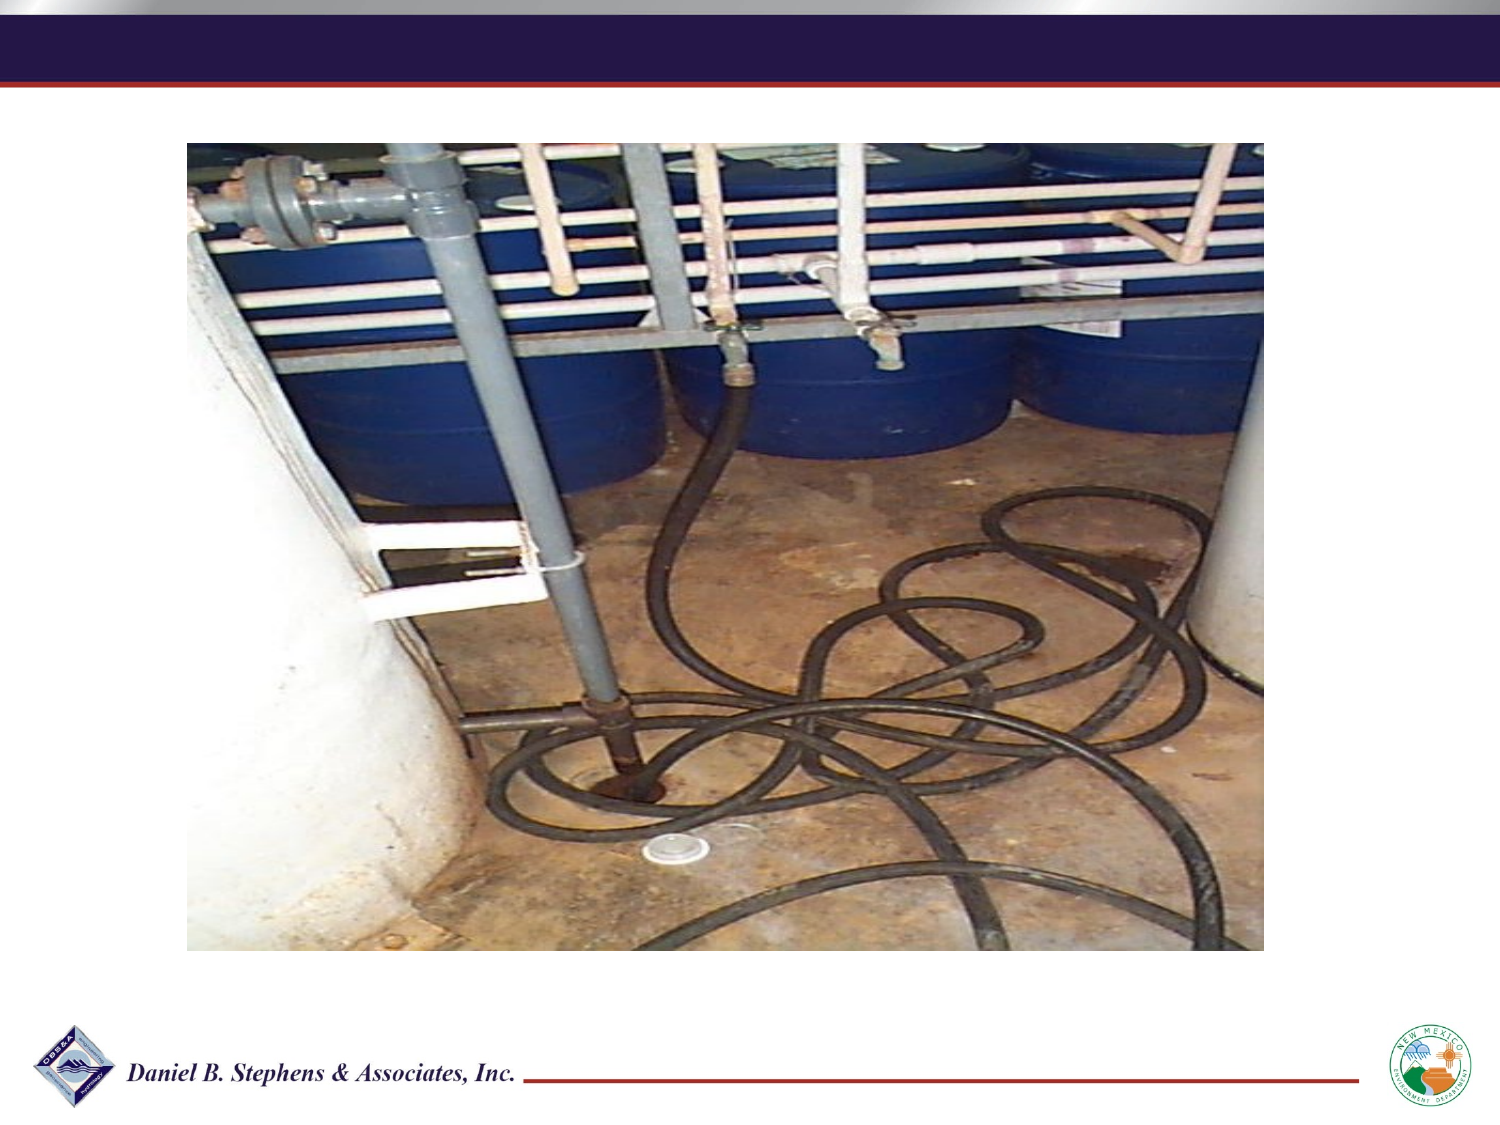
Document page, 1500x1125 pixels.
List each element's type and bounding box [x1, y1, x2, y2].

picture [0, 0, 1500, 88]
picture [33, 1025, 1360, 1108]
picture [187, 143, 1264, 951]
picture [1387, 1022, 1473, 1108]
